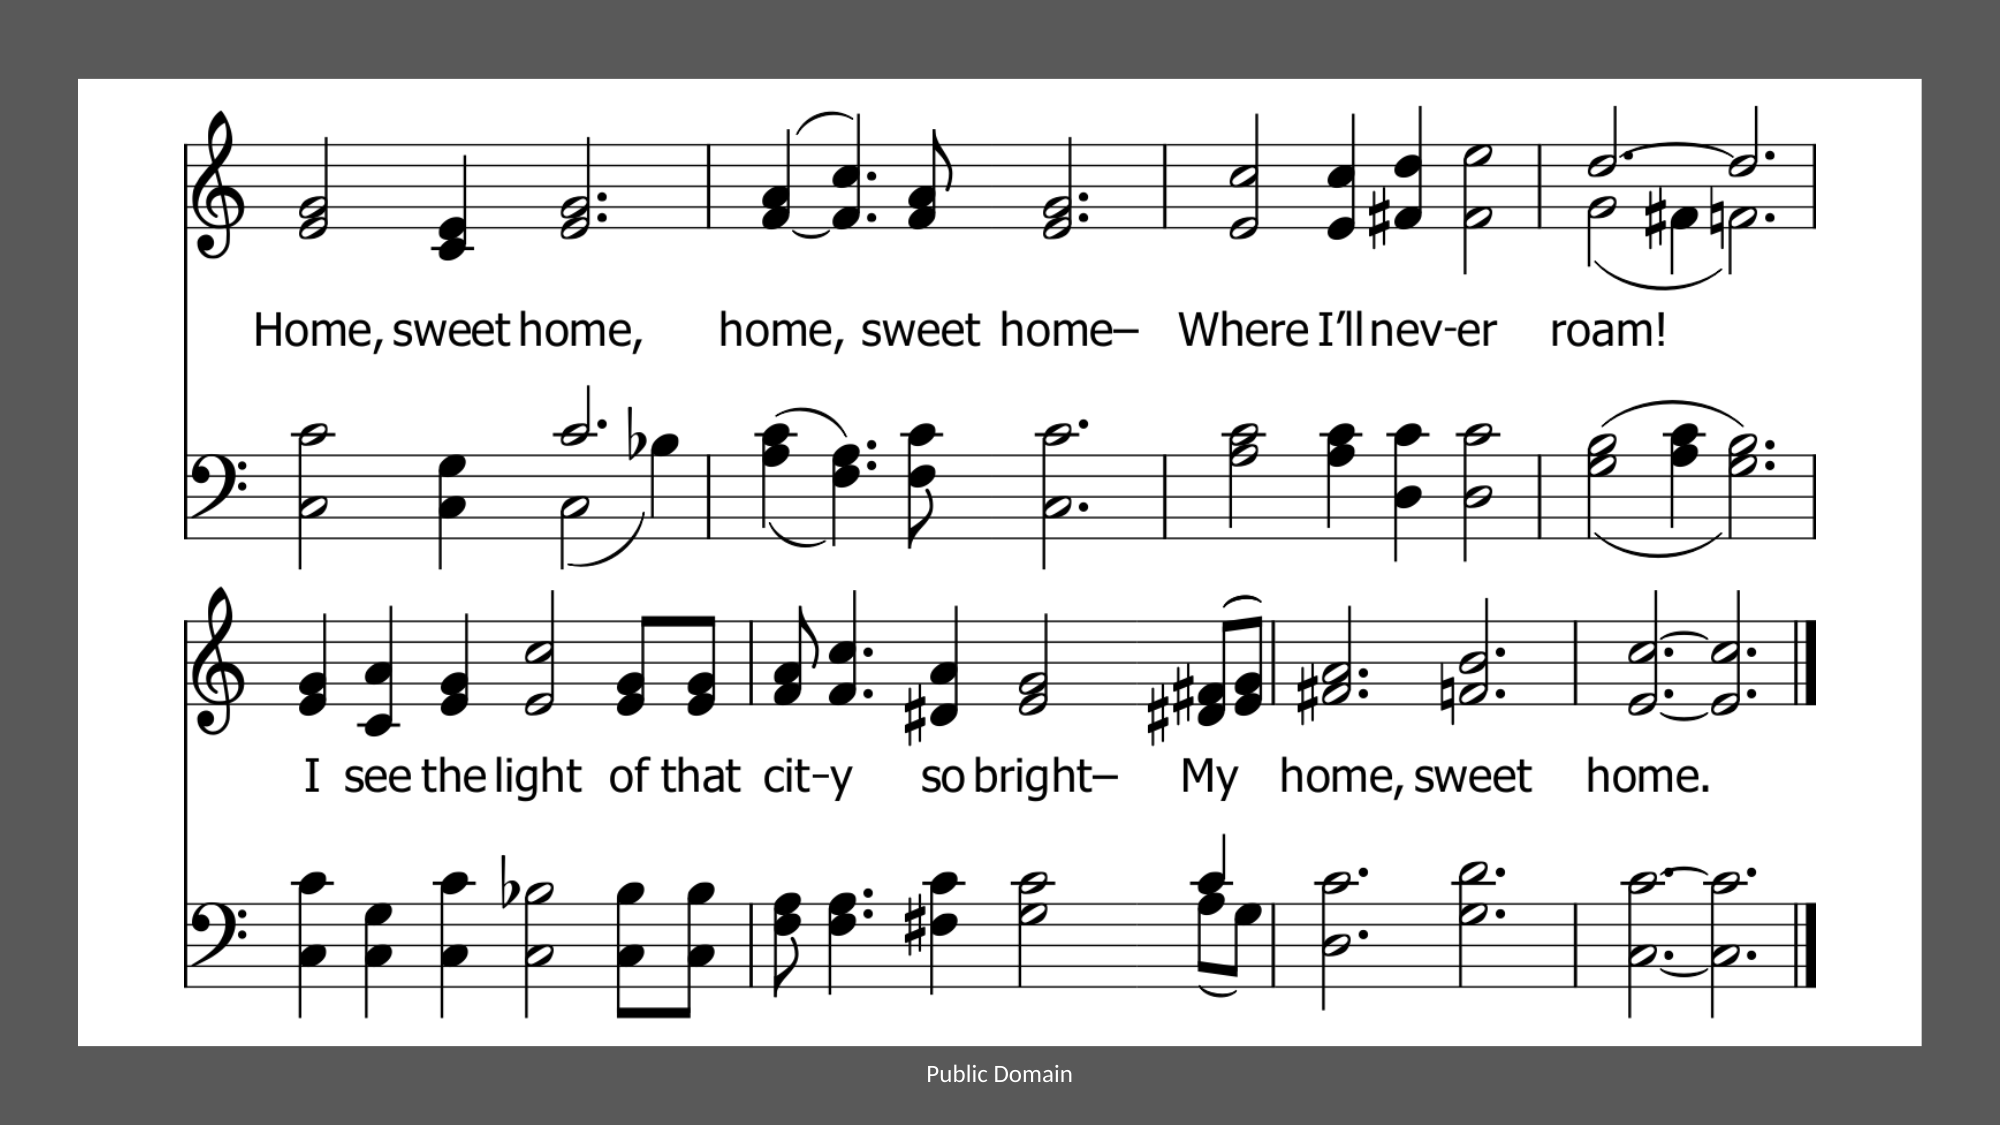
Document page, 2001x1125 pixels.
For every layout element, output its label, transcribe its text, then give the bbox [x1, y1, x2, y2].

footer Public Domain [662, 1042, 1338, 1103]
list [183, 105, 1816, 1020]
text_box [0, 0, 2000, 1125]
text_box [77, 78, 1923, 1047]
